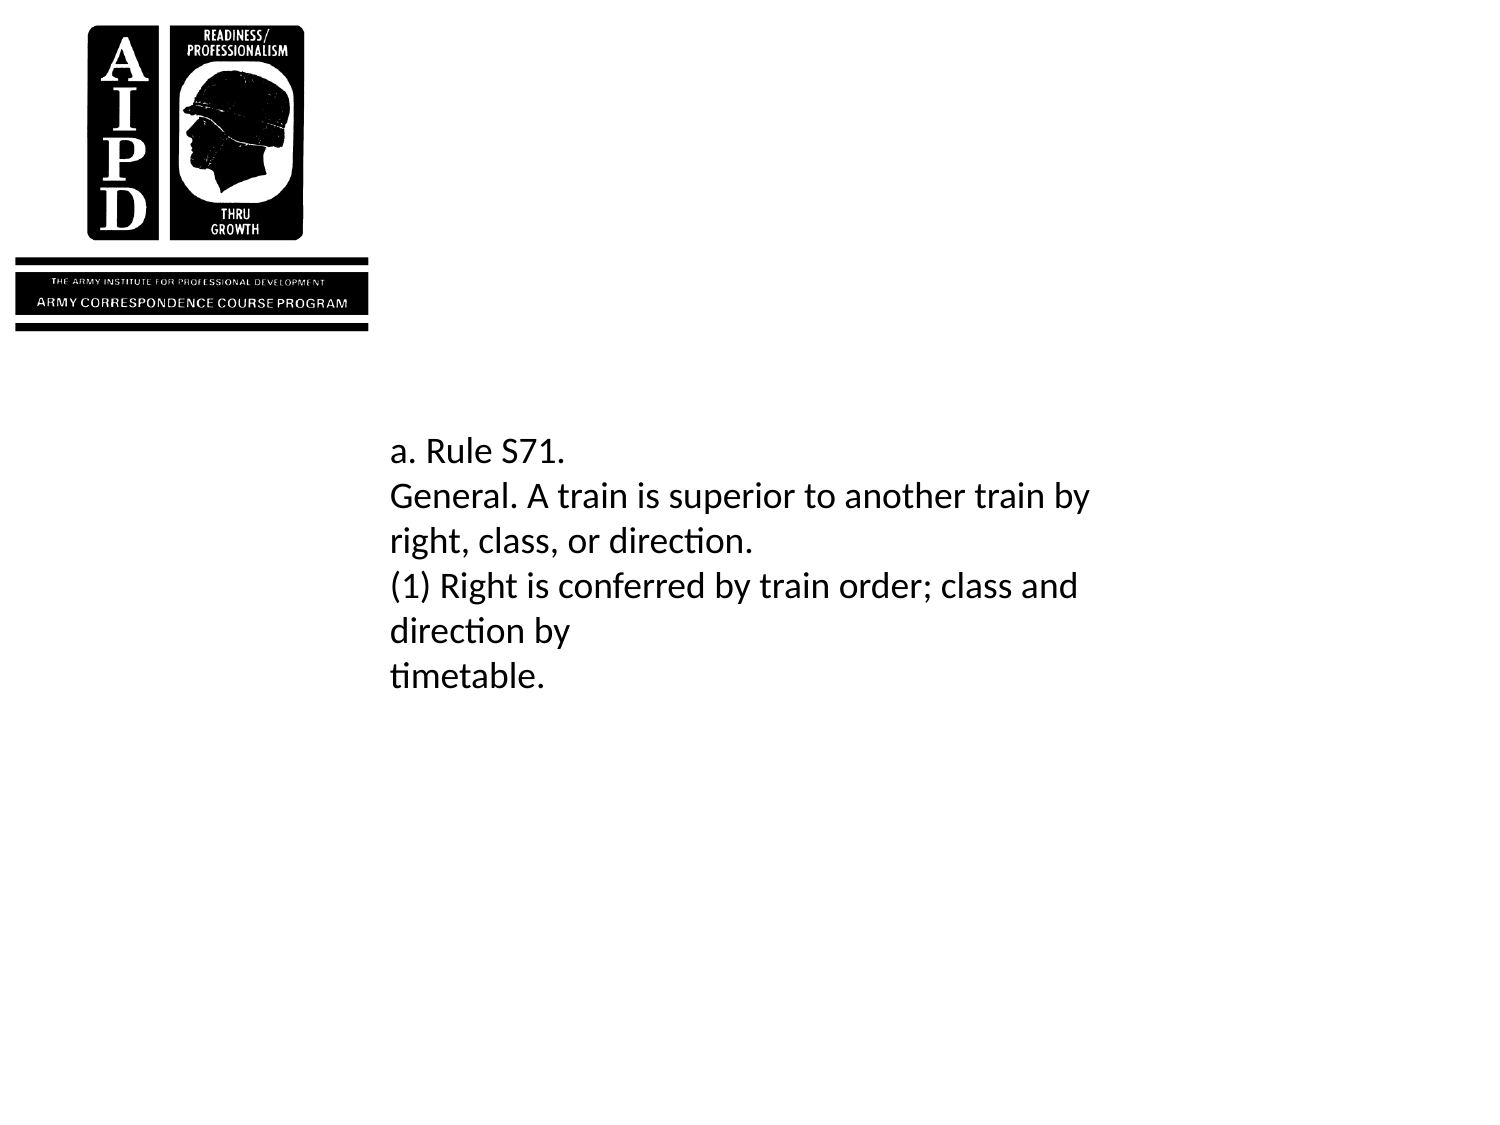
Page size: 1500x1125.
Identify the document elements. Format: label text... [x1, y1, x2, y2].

picture [12, 22, 370, 333]
text_box a. Rule S71. General. A train is superior to another train by right, class, or direction. (1) Right is conferred by train order; class and direction by timetable. [374, 418, 1125, 704]
